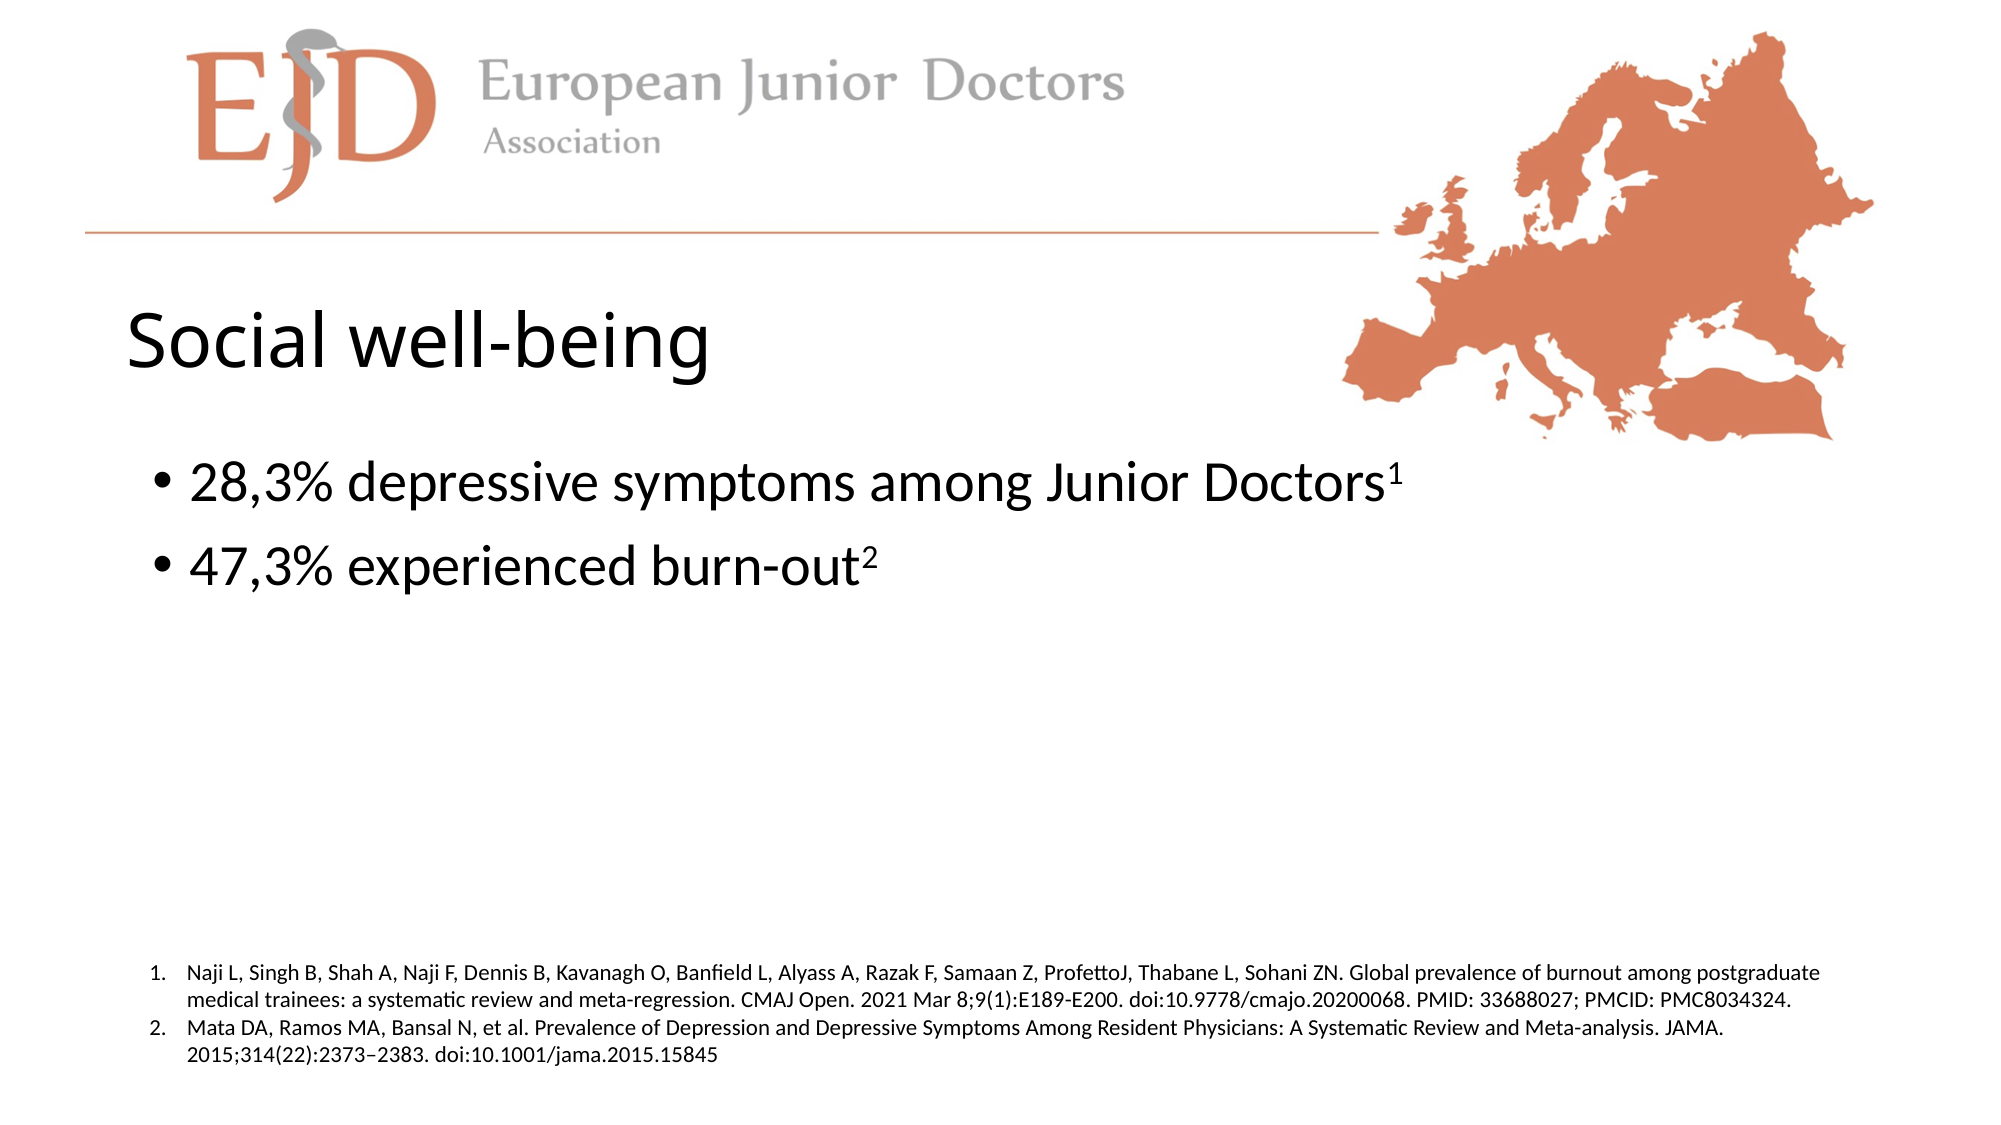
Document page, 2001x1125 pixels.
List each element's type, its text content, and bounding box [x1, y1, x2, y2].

picture [85, 6, 1915, 445]
list 28,3% depressive symptoms among Junior Doctors1 47,3% experienced burn-out2 [137, 445, 1863, 895]
text_box Naji L, Singh B, Shah A, Naji F, Dennis B, Kavanagh O, Banfield L, Alyass A, Razak F, Samaan Z, ProfettoJ, Thabane L, Sohani ZN. Global prevalence of burnout among postgraduate medical trainees: a systematic review and meta-regression. CMAJ Open. 2021 Mar 8;9(1):E189-E200. doi:10.9778/cmajo.20200068. PMID: 33688027; PMCID: PMC8034324. Mata DA, Ramos MA, Bansal N, et al. Prevalence of Depression and Depressive Symptoms Among Resident Physicians: A Systematic Review and Meta-analysis. JAMA. 2015;314(22):2373–2383. doi:10.1001/jama.2015.15845 [134, 949, 1865, 1075]
